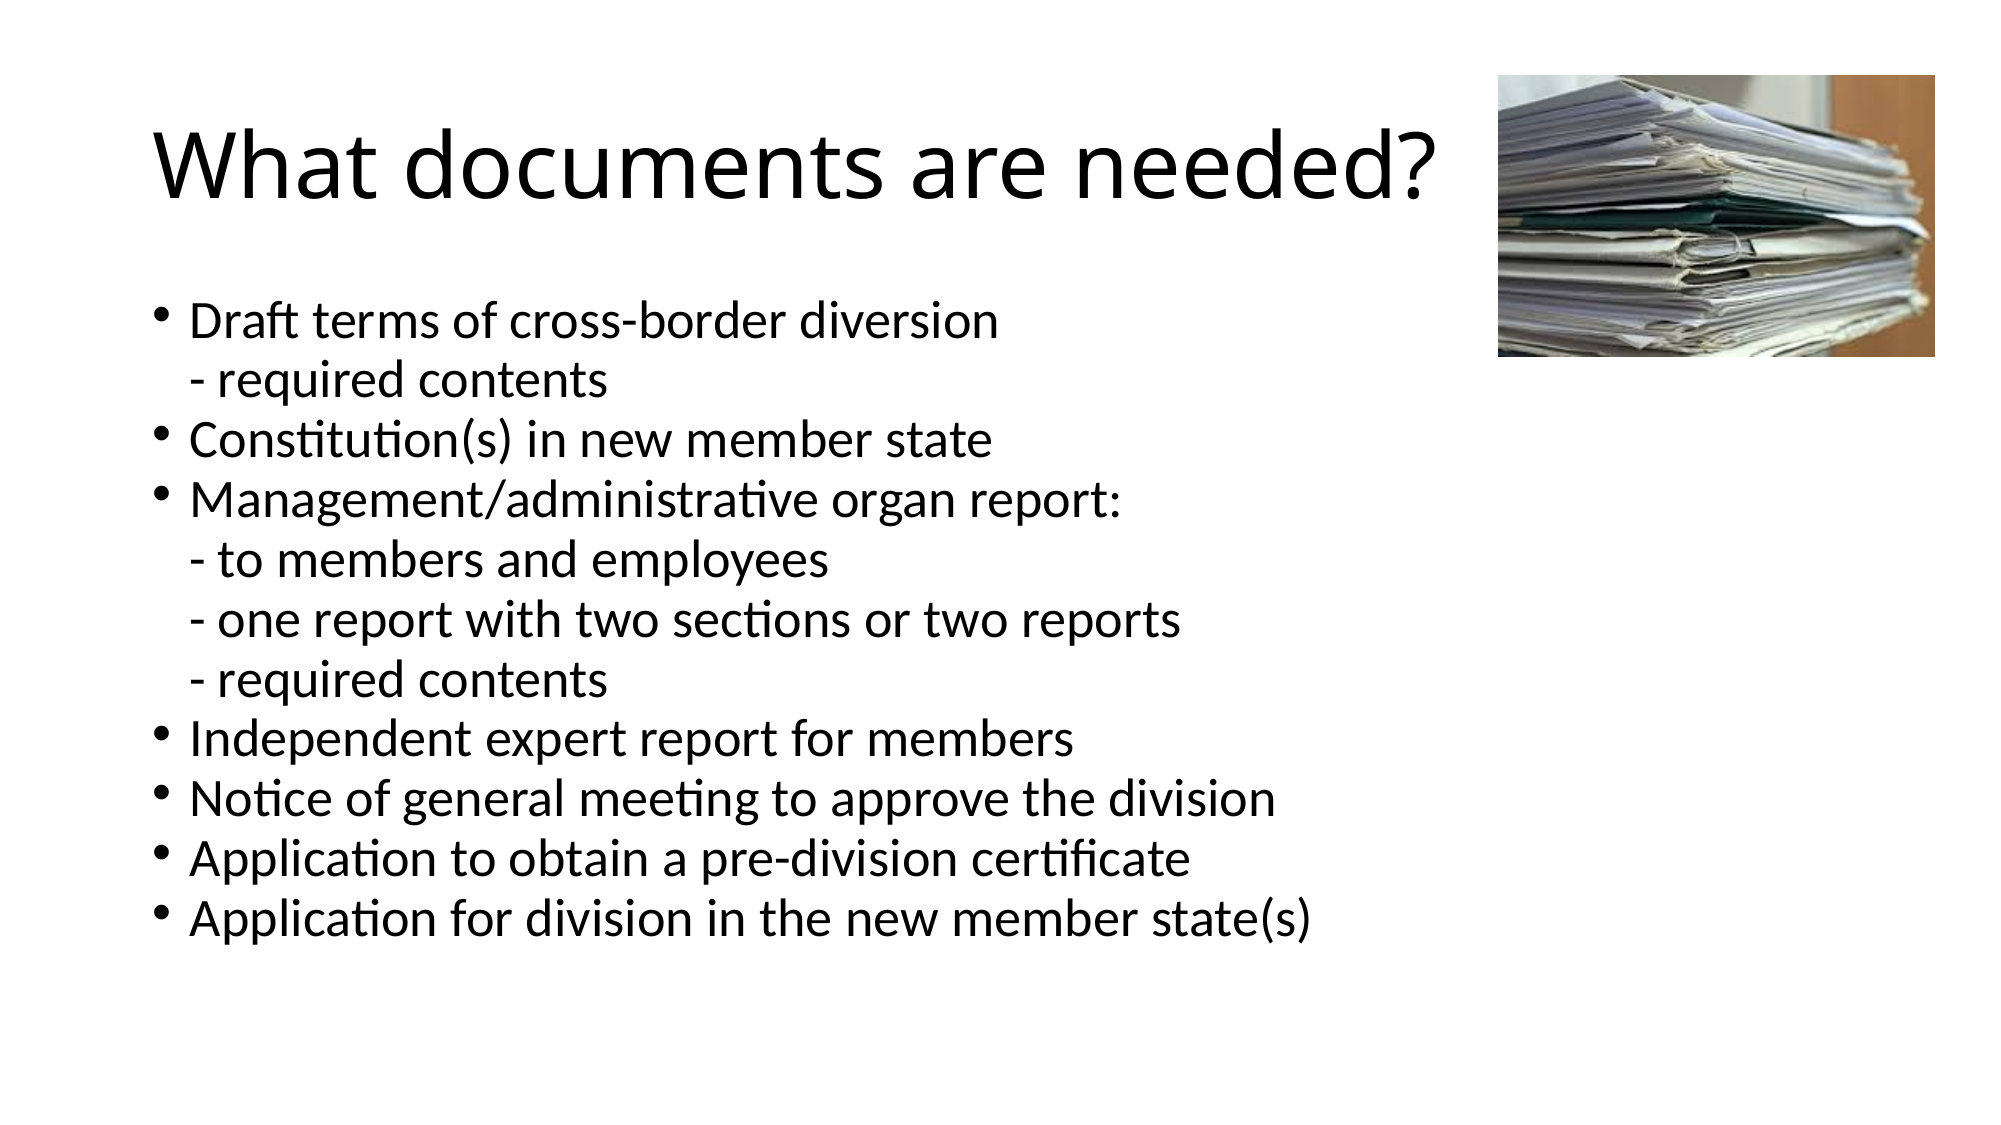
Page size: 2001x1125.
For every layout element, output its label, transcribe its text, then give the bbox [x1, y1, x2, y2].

picture [1498, 75, 1935, 357]
title What documents are needed? [137, 59, 1863, 278]
list Draft terms of cross-border diversion - required contents Constitution(s) in new member state Management/administrative organ report: - to members and employees - one report with two sections or two reports - required contents Independent expert report for members Notice of general meeting to approve the division Application to obtain a pre-division certificate Application for division in the new member state(s) [137, 299, 1863, 1014]
